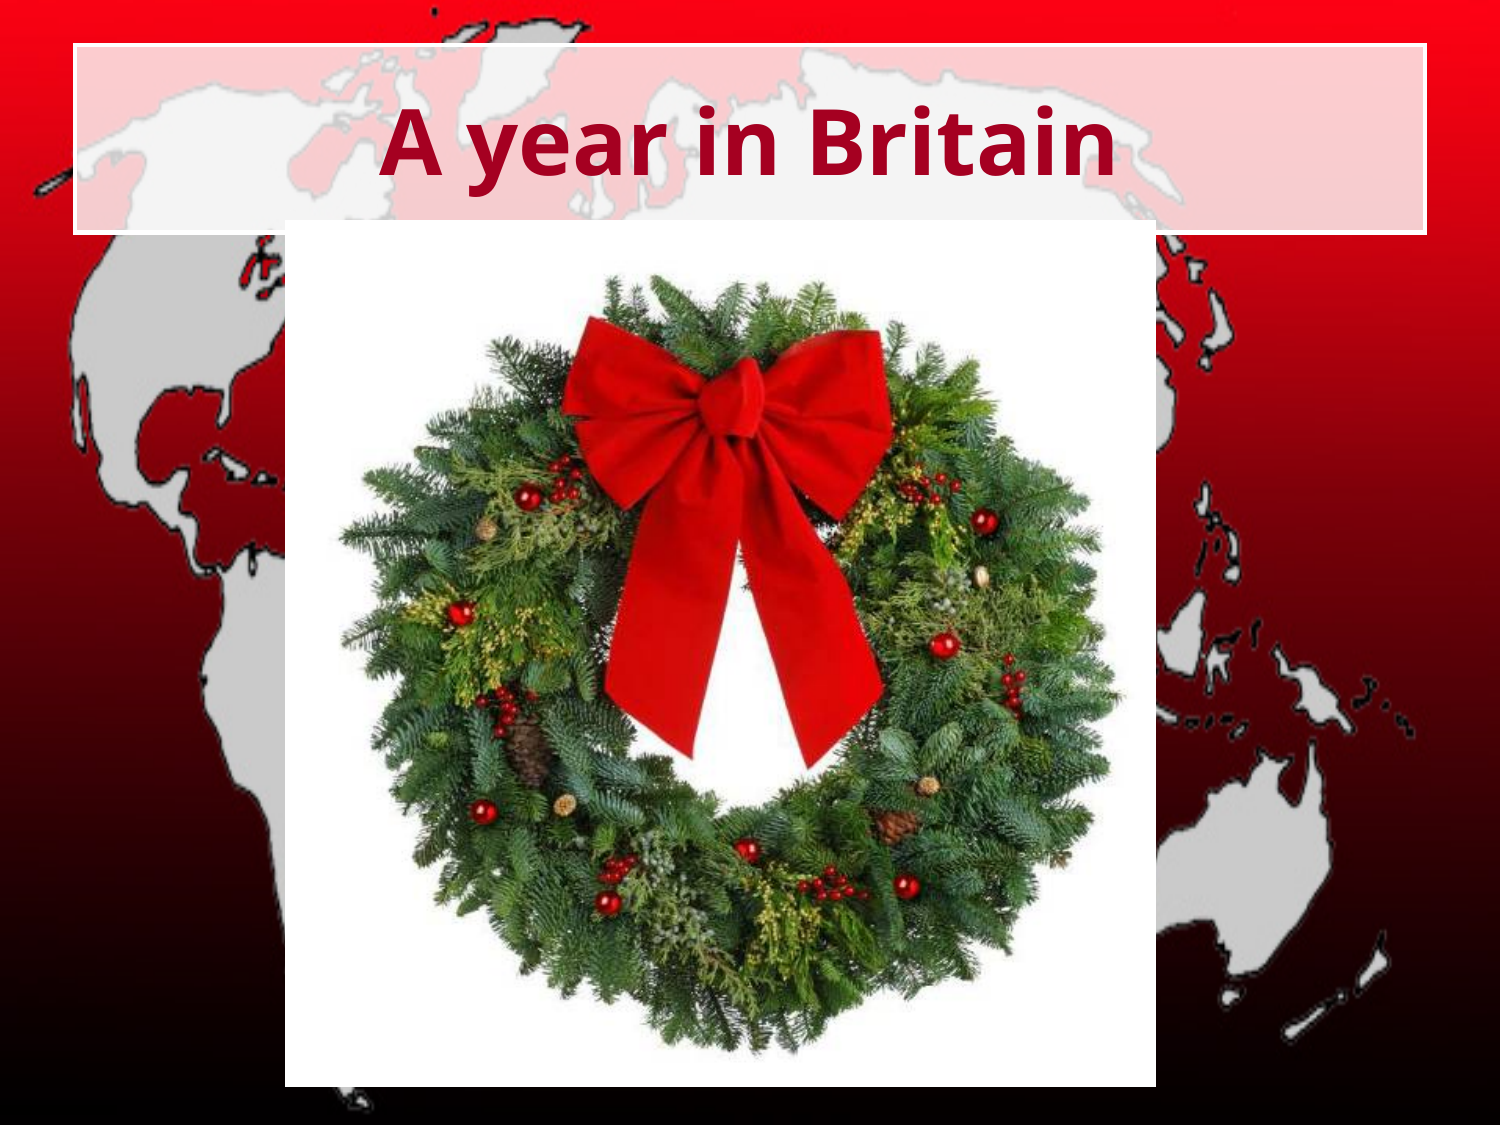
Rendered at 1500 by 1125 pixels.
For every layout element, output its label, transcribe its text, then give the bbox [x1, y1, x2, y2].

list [289, 224, 1152, 1083]
title A year in Britain [73, 43, 1427, 235]
picture [0, 0, 1500, 1125]
